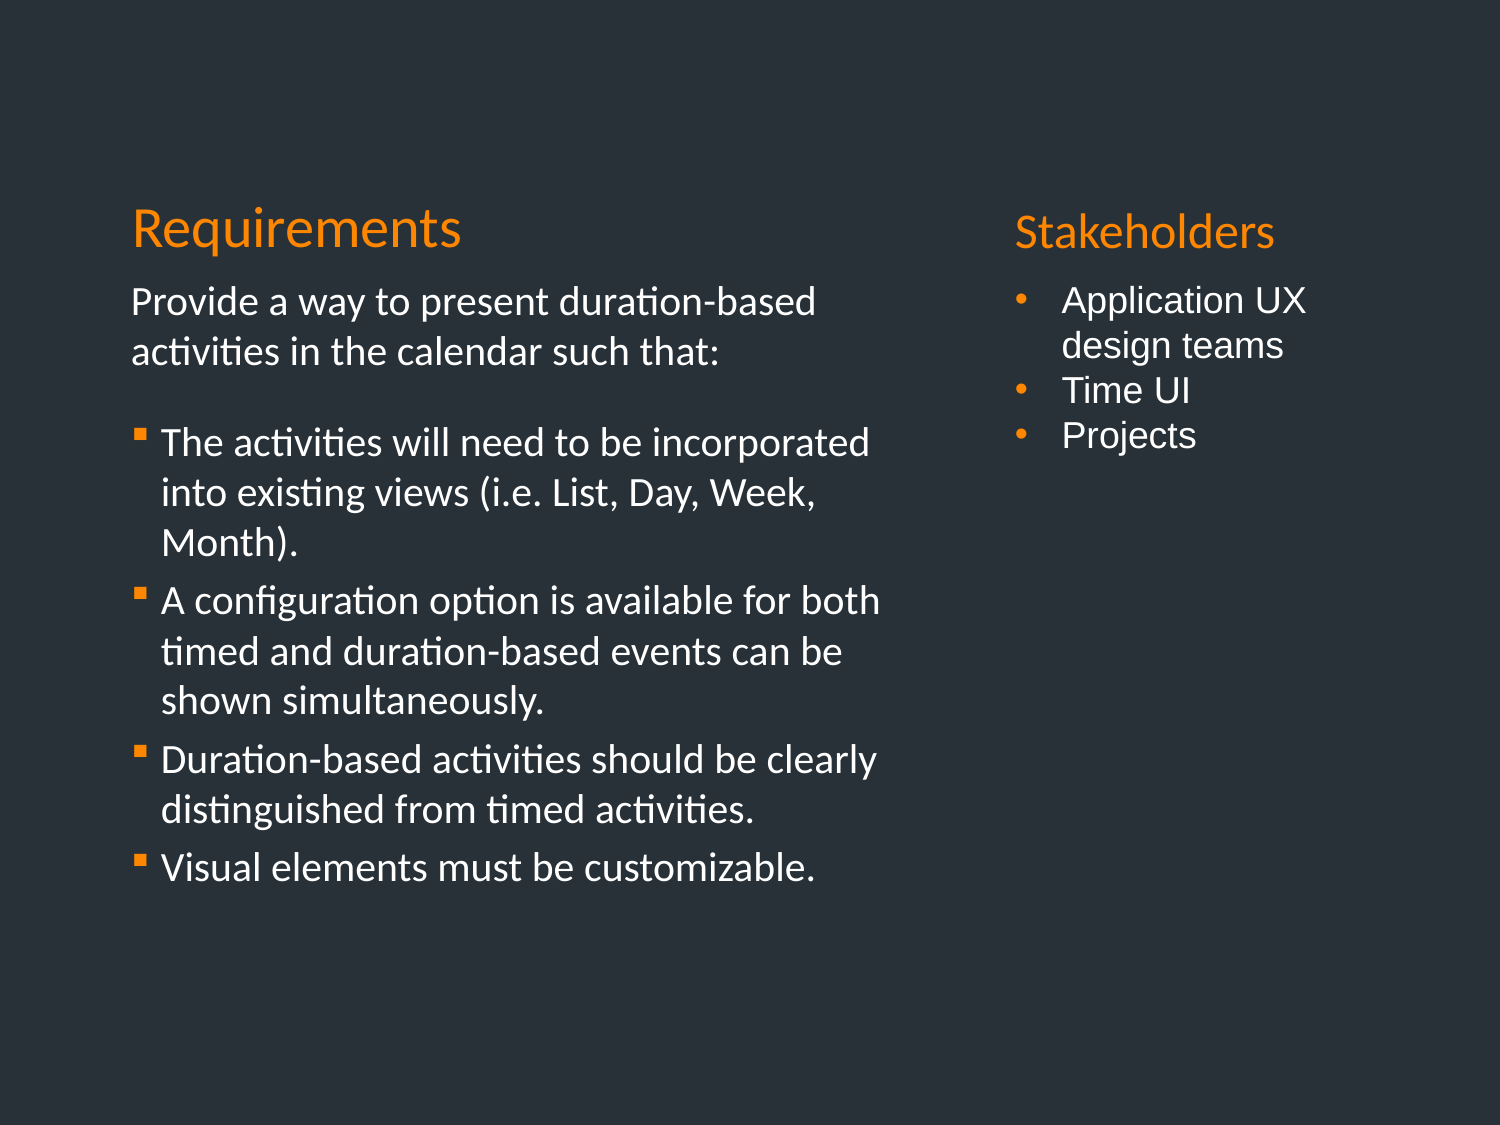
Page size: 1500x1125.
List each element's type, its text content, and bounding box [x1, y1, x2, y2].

text_box Application UX design teams Time UI Projects [999, 268, 1435, 599]
text_box Stakeholders [999, 190, 1435, 266]
text_box Requirements [117, 158, 1317, 267]
text_box Provide a way to present duration-based activities in the calendar such that: The activities will need to be incorporated into existing views (i.e. List, Day, Week, Month). A configuration option is available for both timed and duration-based events can be shown simultaneously. Duration-based activities should be clearly distinguished from timed activities. Visual elements must be customizable. [108, 266, 906, 986]
